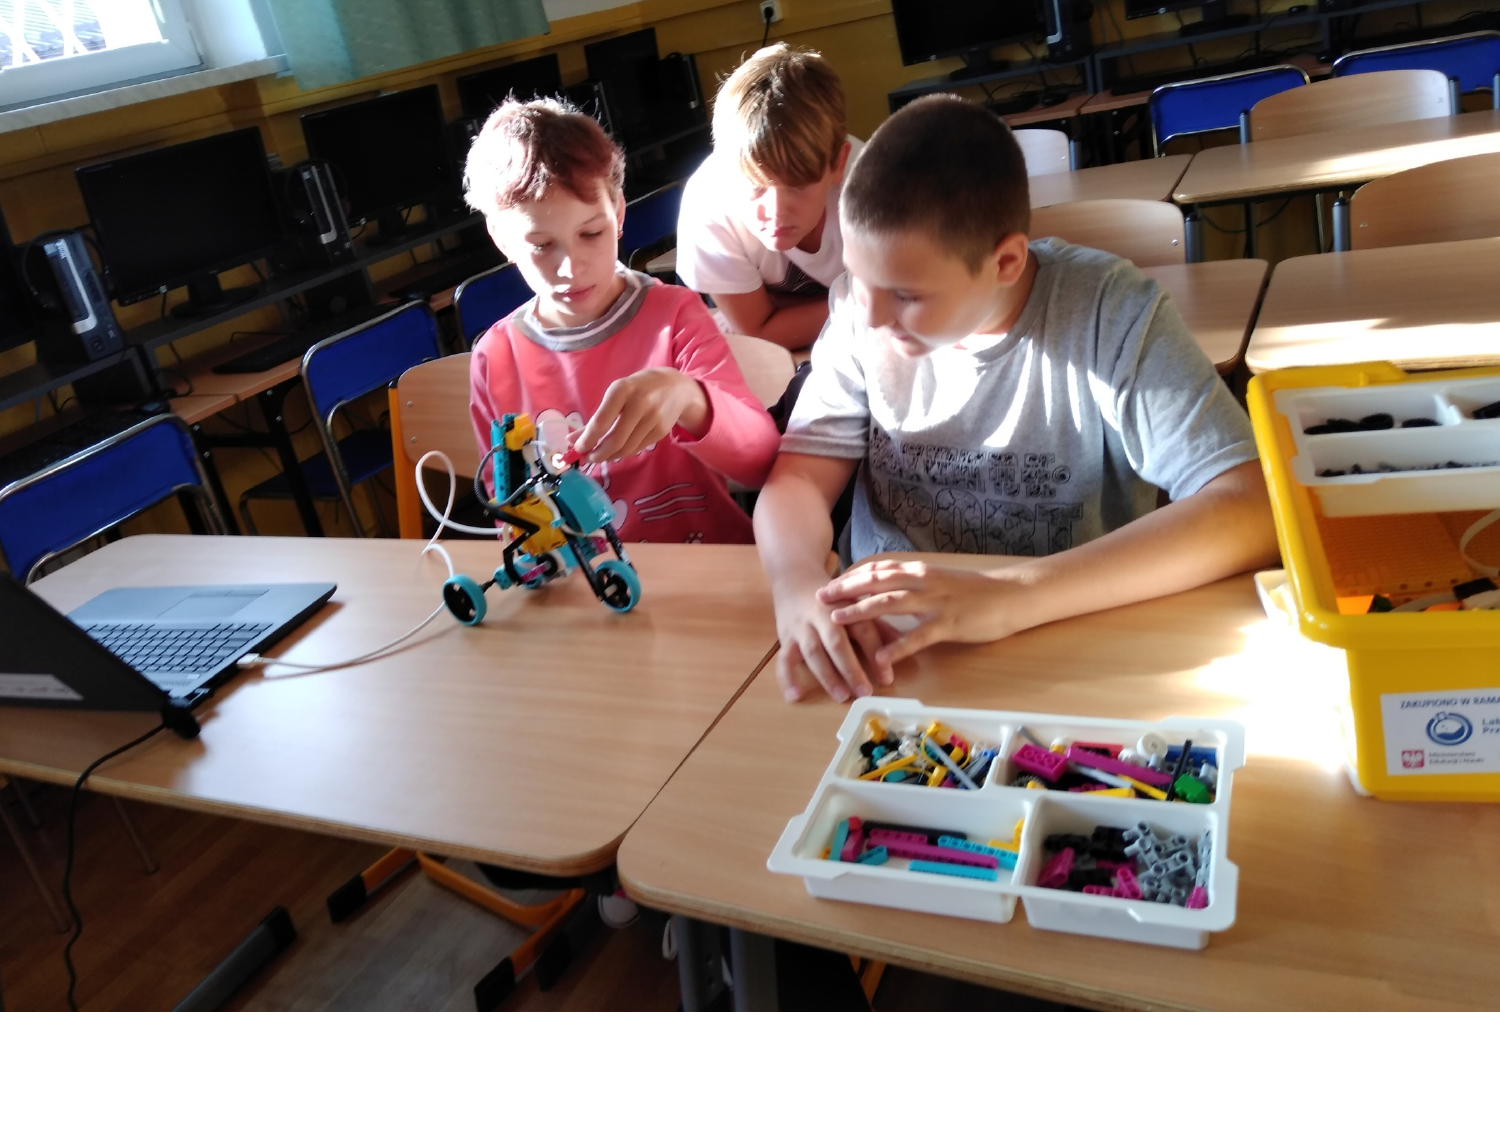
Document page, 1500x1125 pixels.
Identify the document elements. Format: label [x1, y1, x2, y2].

picture [0, 0, 1500, 1012]
